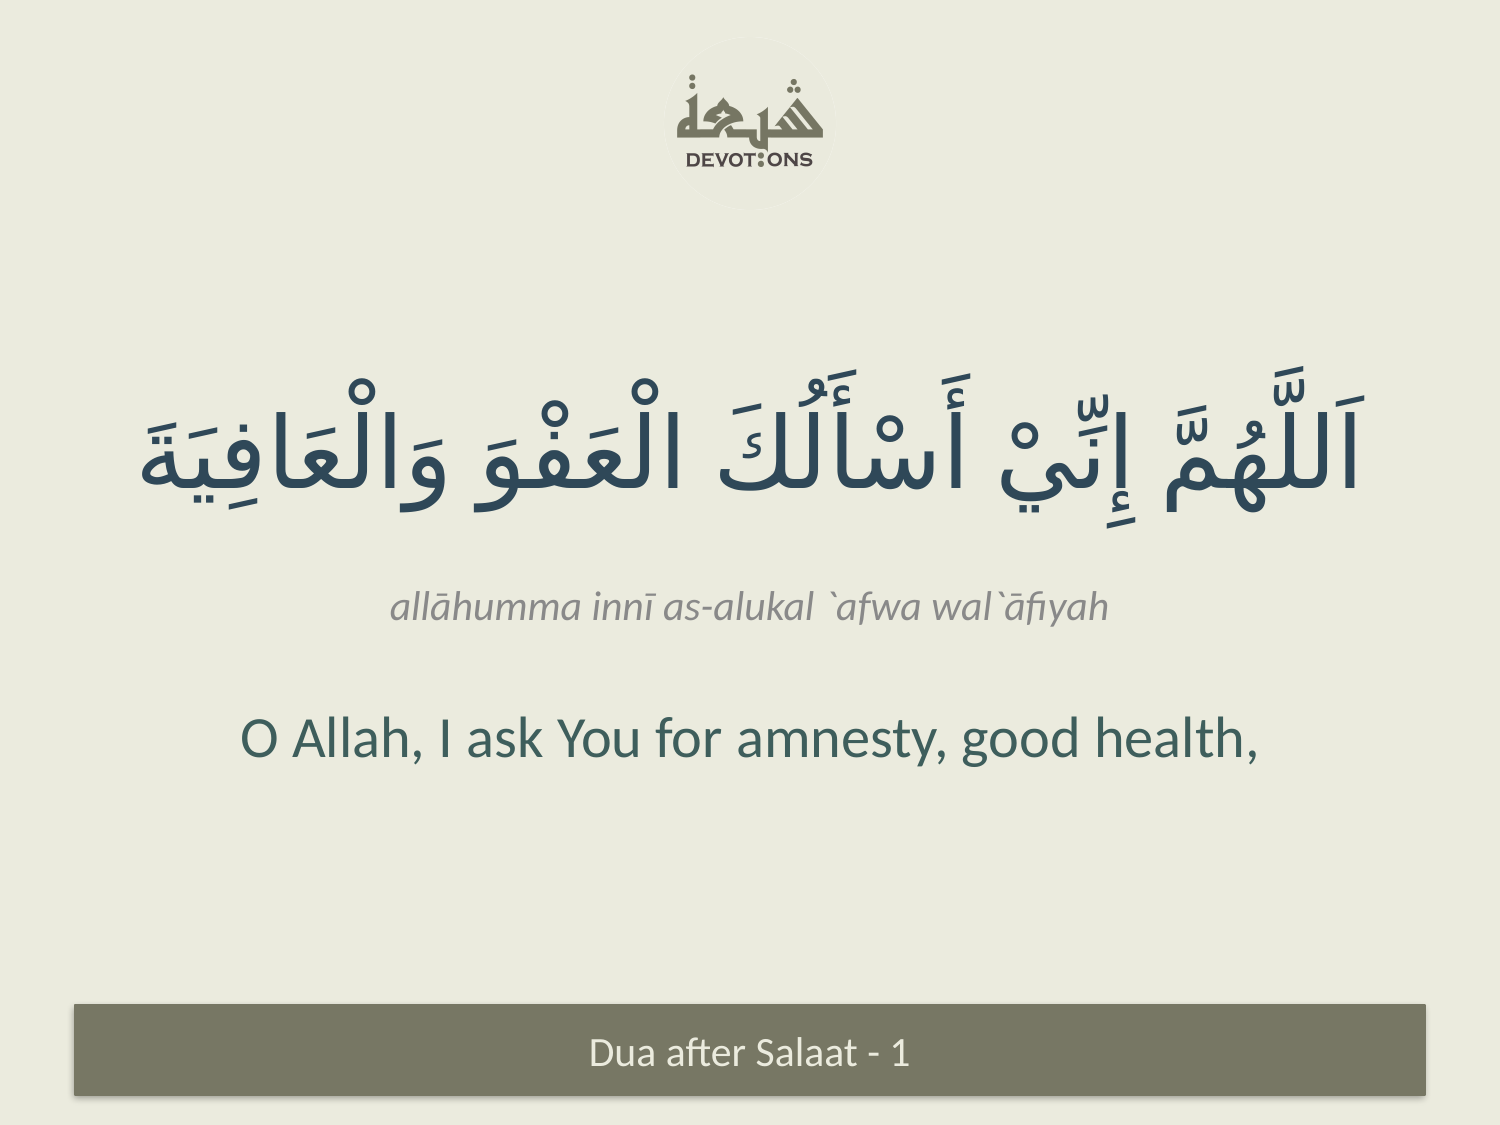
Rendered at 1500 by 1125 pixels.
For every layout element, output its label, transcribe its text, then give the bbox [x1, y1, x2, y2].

picture [656, 29, 844, 218]
text_box Dua after Salaat - 1 [573, 1017, 926, 1083]
text_box [74, 1004, 1426, 1096]
text_box اَللَّهُمَّ إِنِّيْ أَسْأَلُكَ الْعَفْوَ وَالْعَافِيَةَ allāhumma innī as-alukal `afwa wal`āfiyah O Allah, I ask You for amnesty, good health, [74, 381, 1425, 776]
